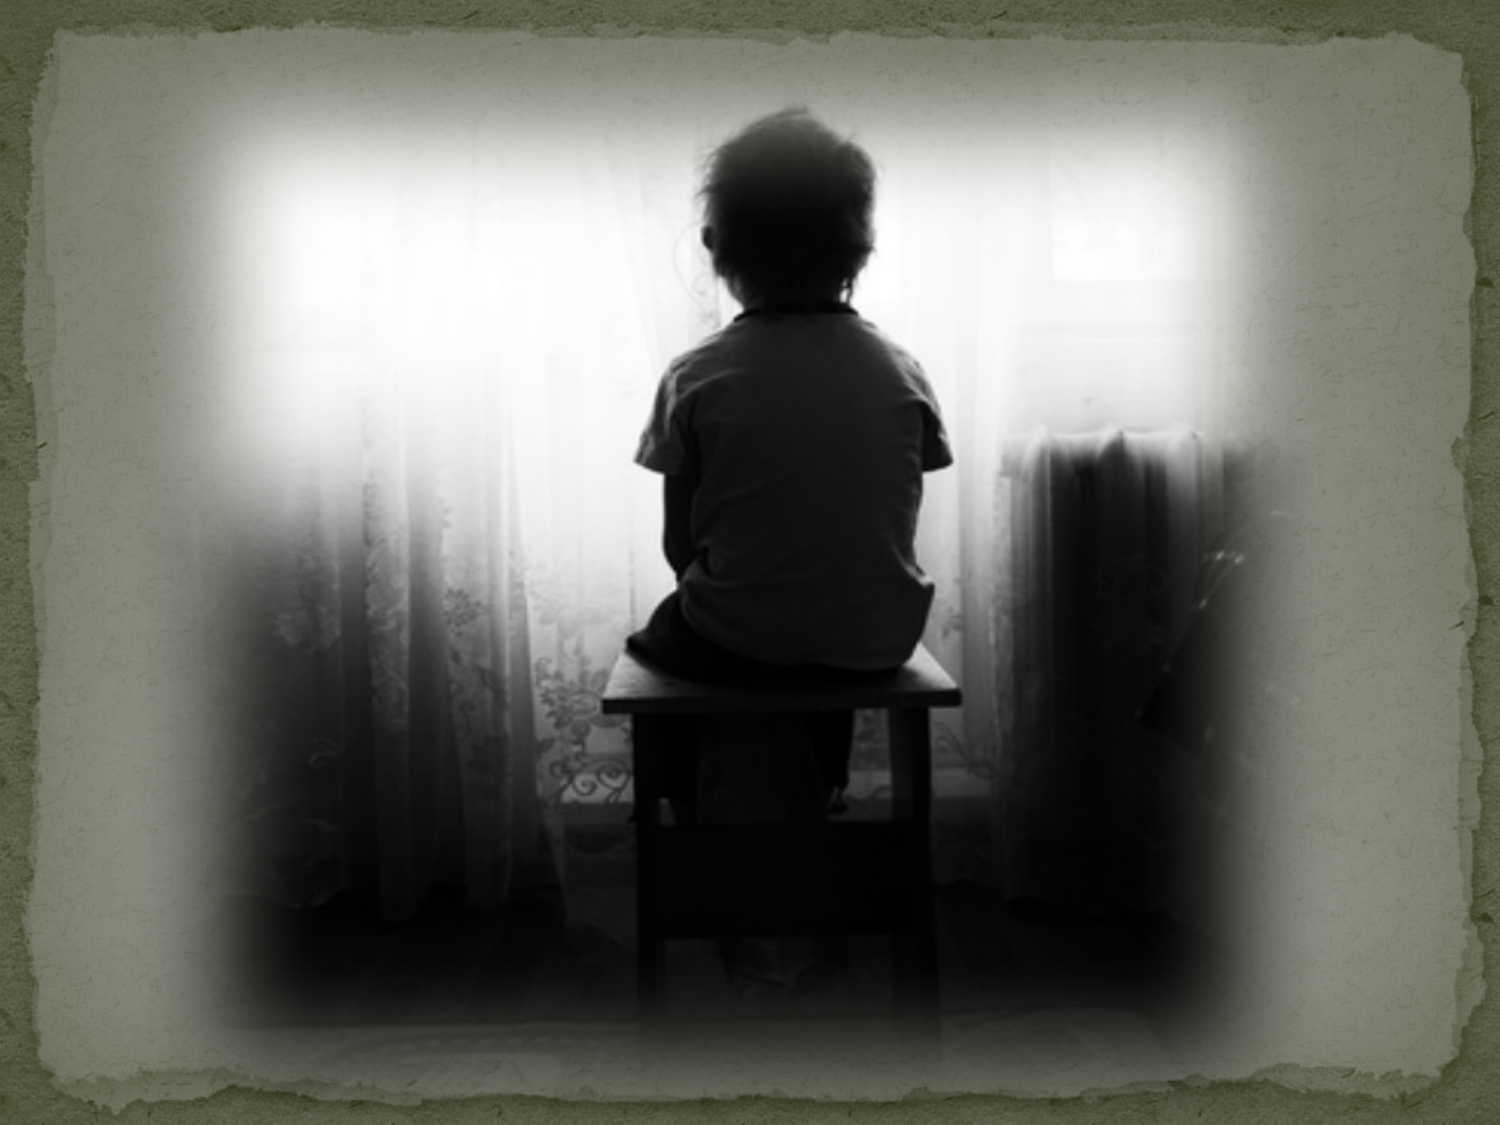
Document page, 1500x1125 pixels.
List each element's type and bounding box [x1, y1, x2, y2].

picture [125, 32, 1339, 1125]
